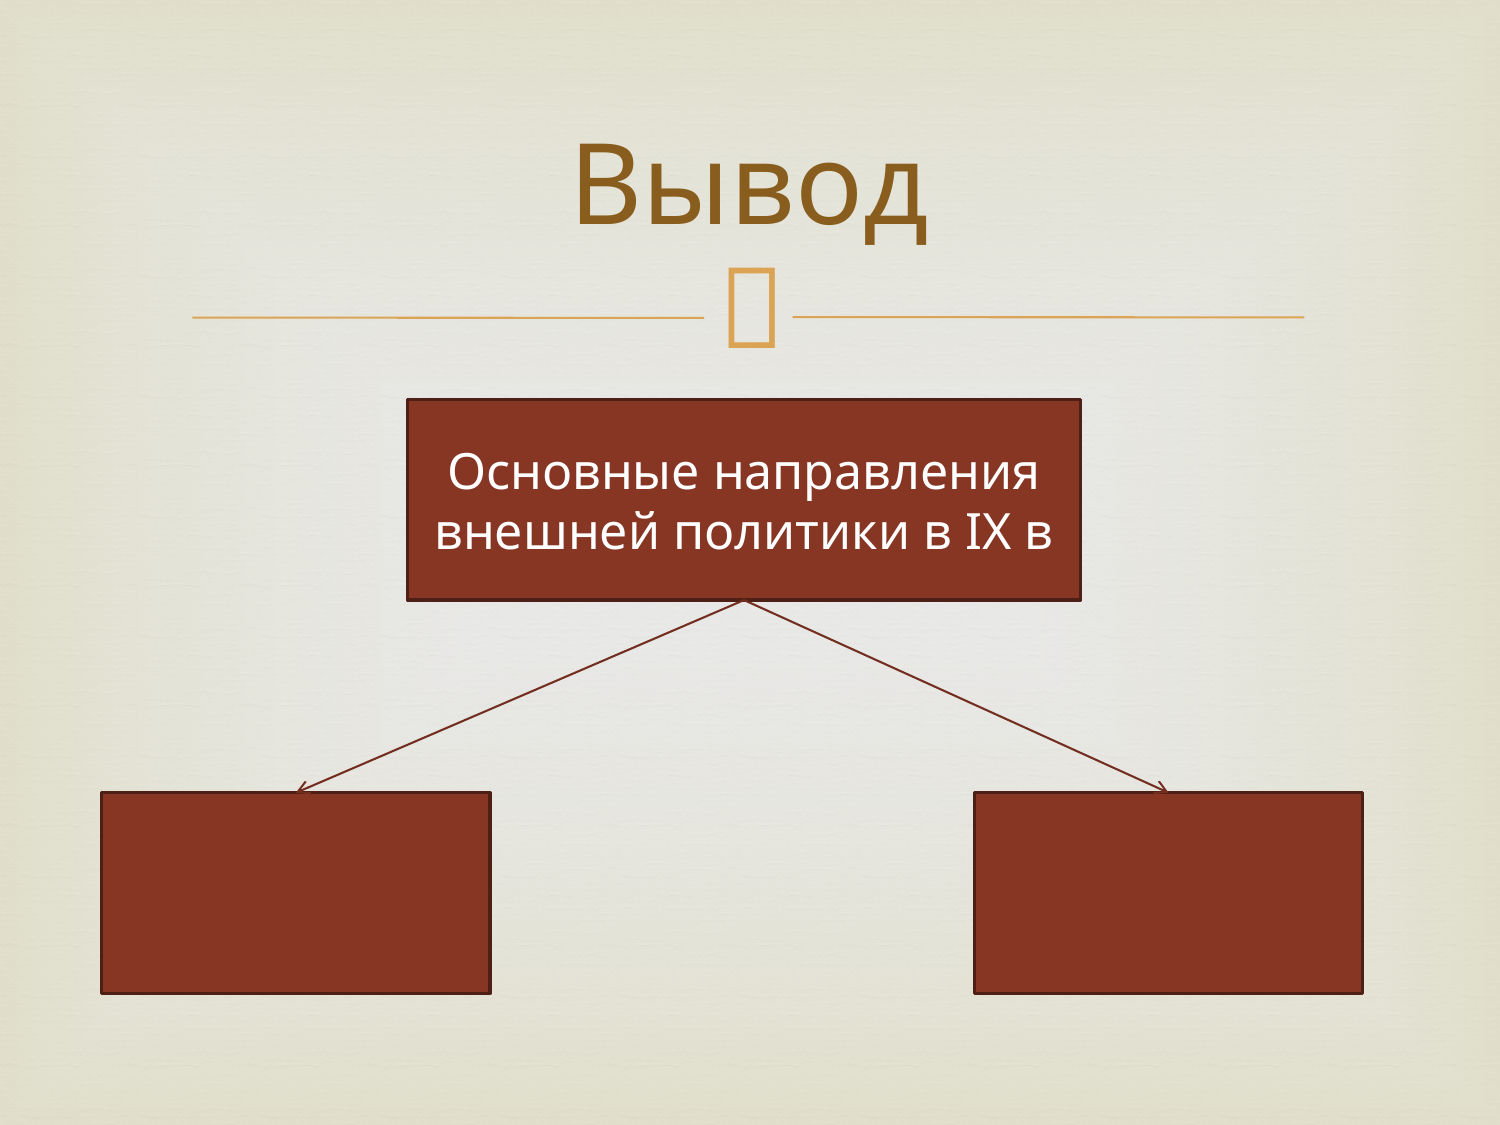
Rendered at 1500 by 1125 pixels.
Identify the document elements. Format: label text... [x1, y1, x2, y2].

text_box Основные направления внешней политики в IX в [406, 398, 1082, 597]
text_box [100, 791, 492, 995]
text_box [743, 599, 1170, 794]
text_box [973, 791, 1364, 995]
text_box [295, 599, 741, 794]
title Вывод [112, 93, 1386, 267]
